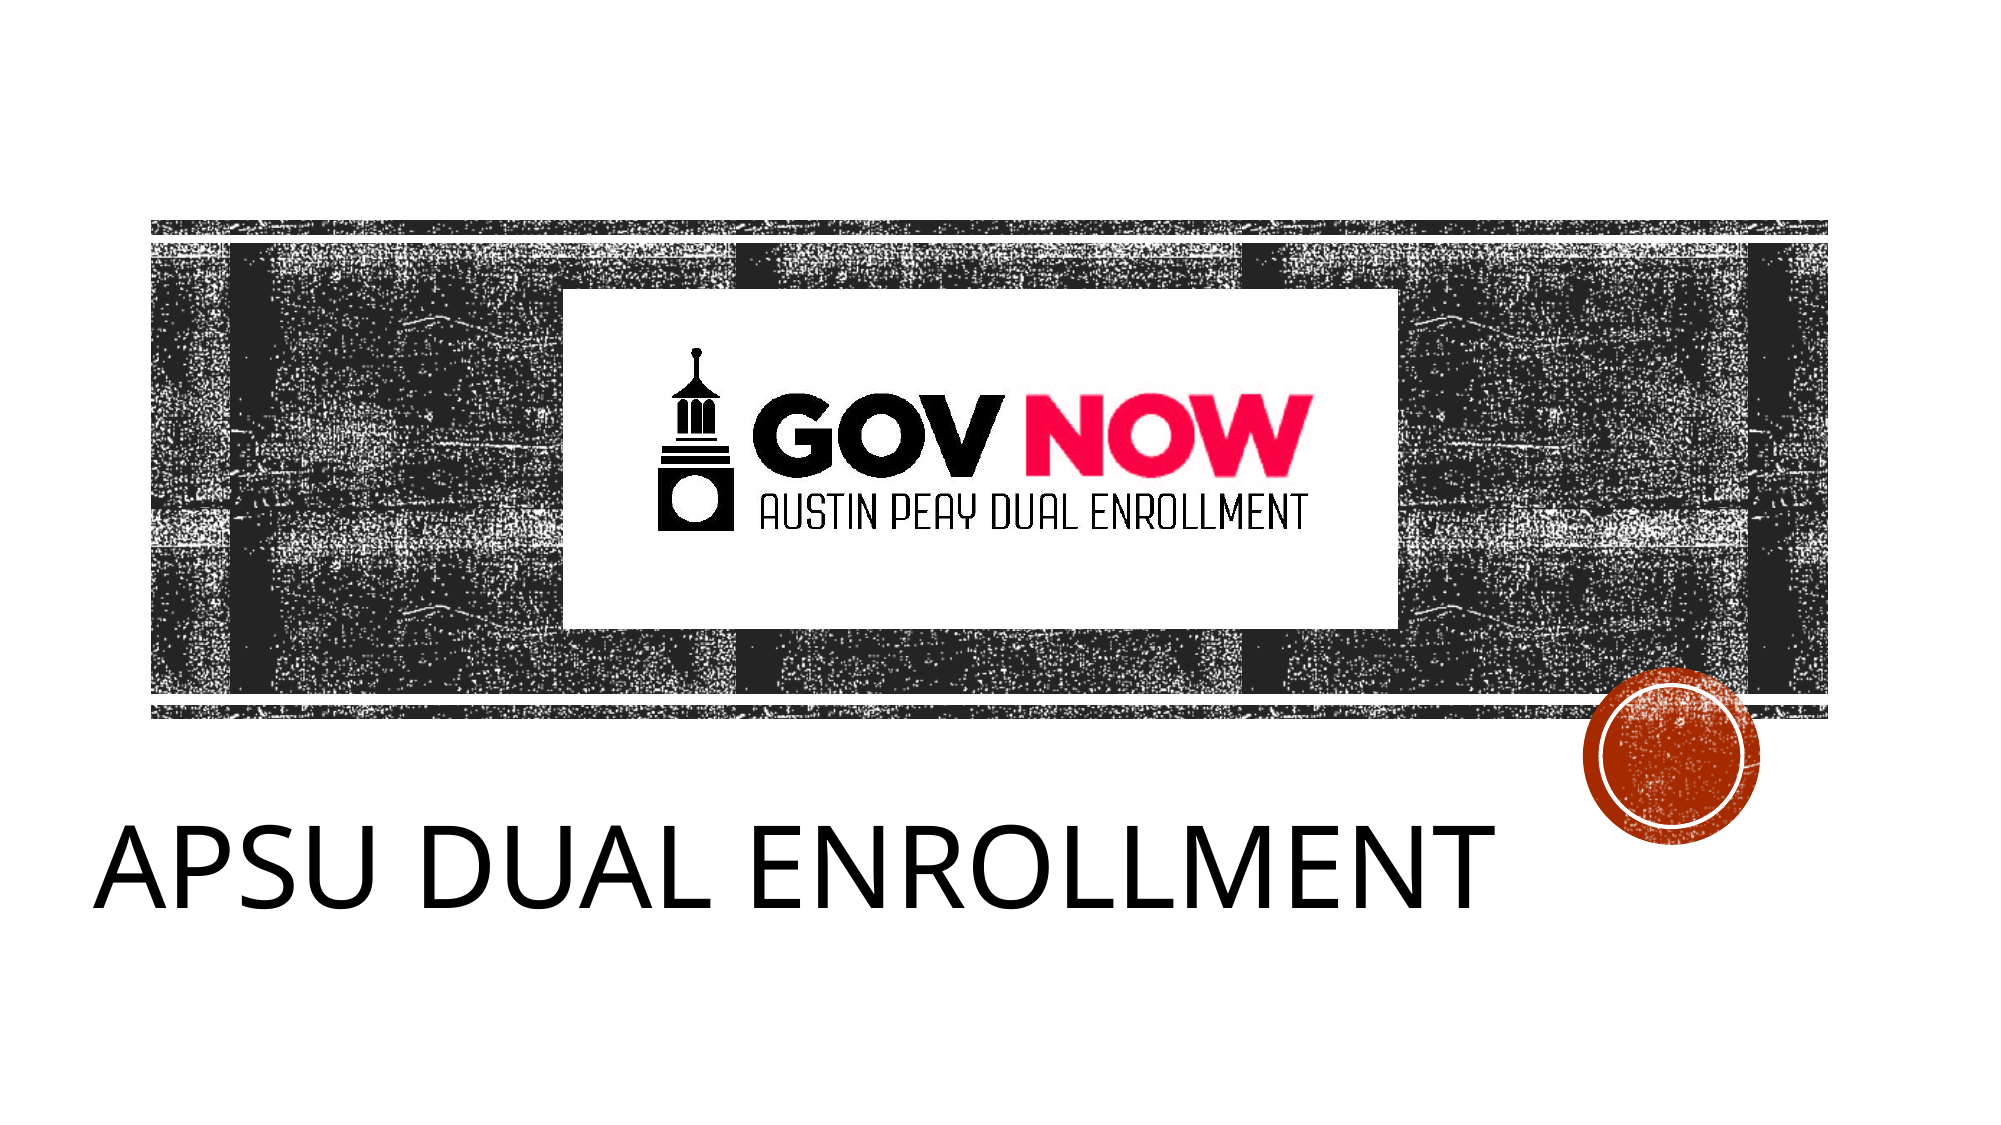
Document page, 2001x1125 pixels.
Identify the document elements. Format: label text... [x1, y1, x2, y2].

title APSU Dual Enrollment [78, 779, 1579, 973]
picture [563, 289, 1398, 629]
